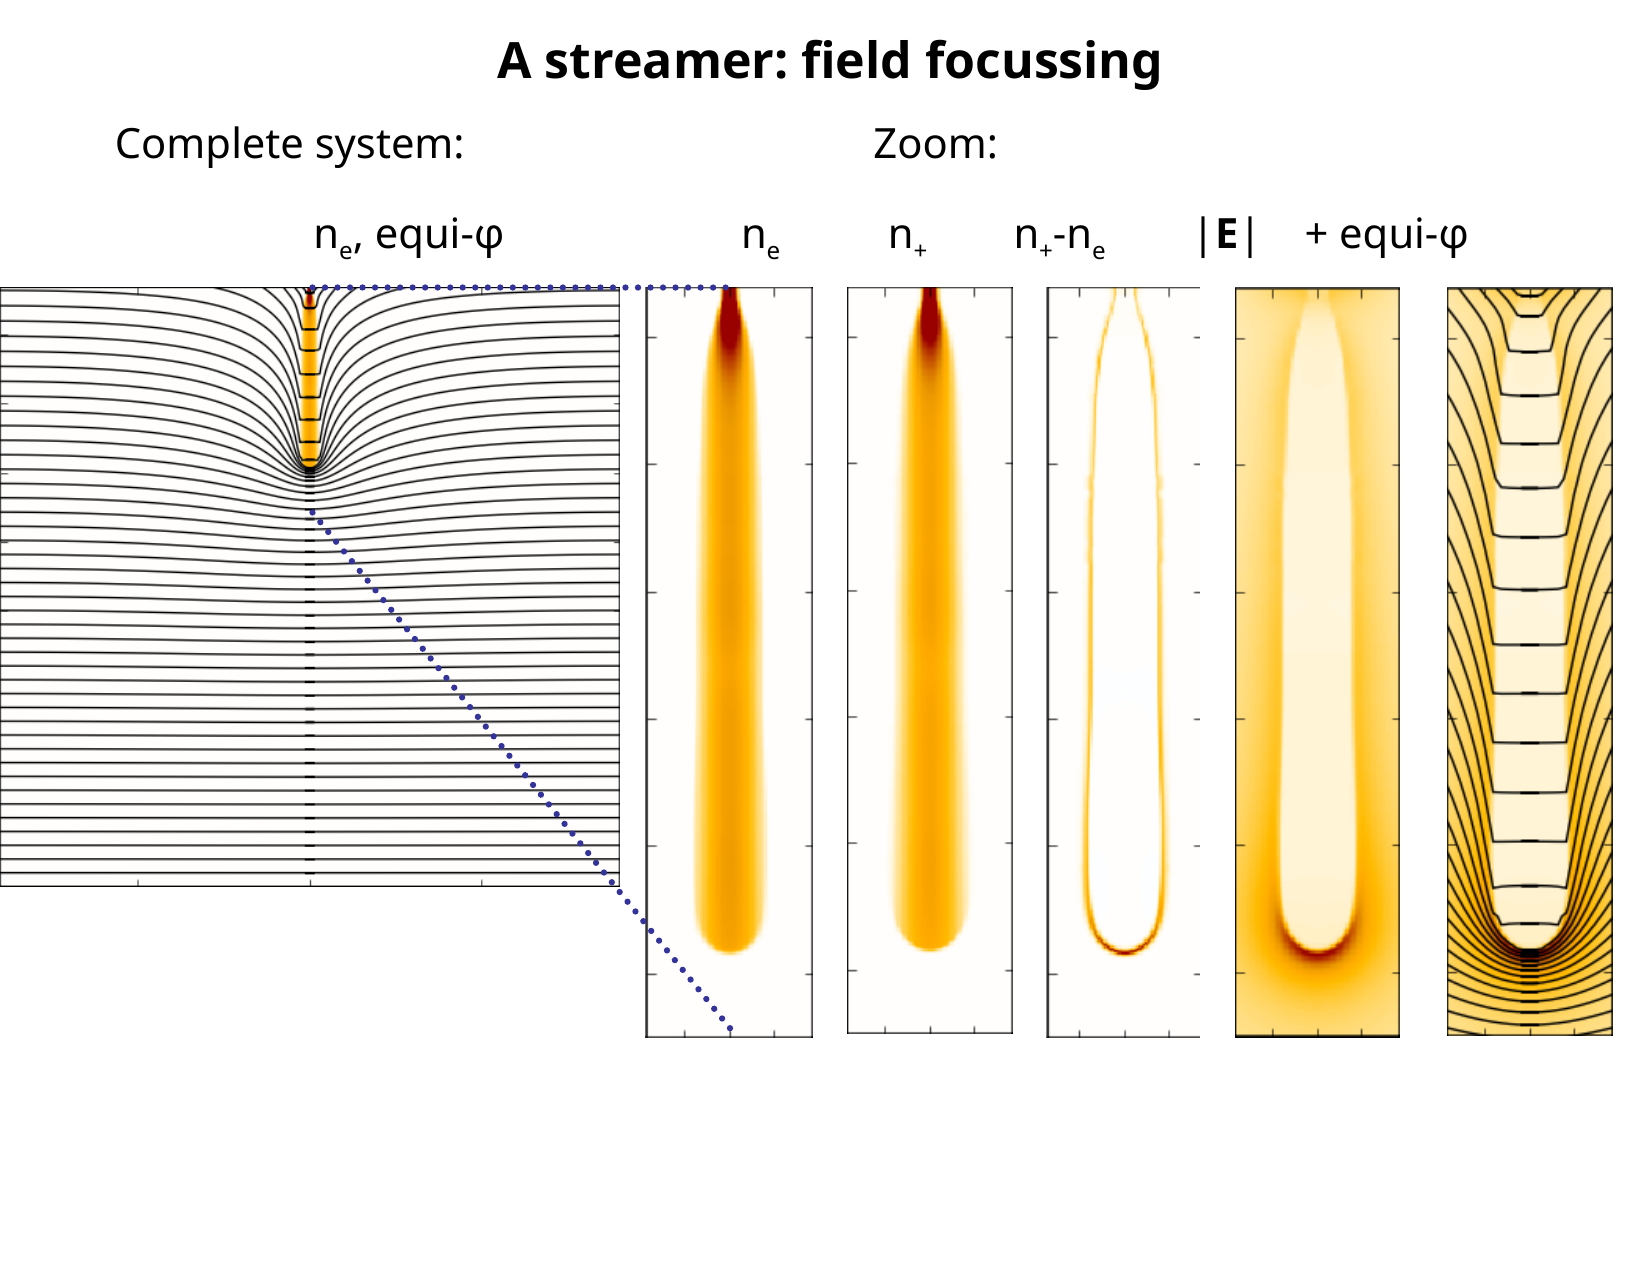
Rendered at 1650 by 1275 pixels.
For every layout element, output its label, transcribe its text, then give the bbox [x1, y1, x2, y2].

picture [645, 287, 813, 1038]
picture [847, 287, 1013, 1034]
text_box A streamer: field focussing [482, 24, 1179, 98]
text_box Complete system: Zoom: [99, 112, 1413, 176]
picture [1234, 287, 1401, 1038]
picture [1447, 287, 1613, 1037]
picture [0, 287, 620, 887]
text_box ne, equi-φ ne n+ n+-ne |E| + equi-φ [298, 199, 1484, 270]
picture [1046, 287, 1201, 1038]
